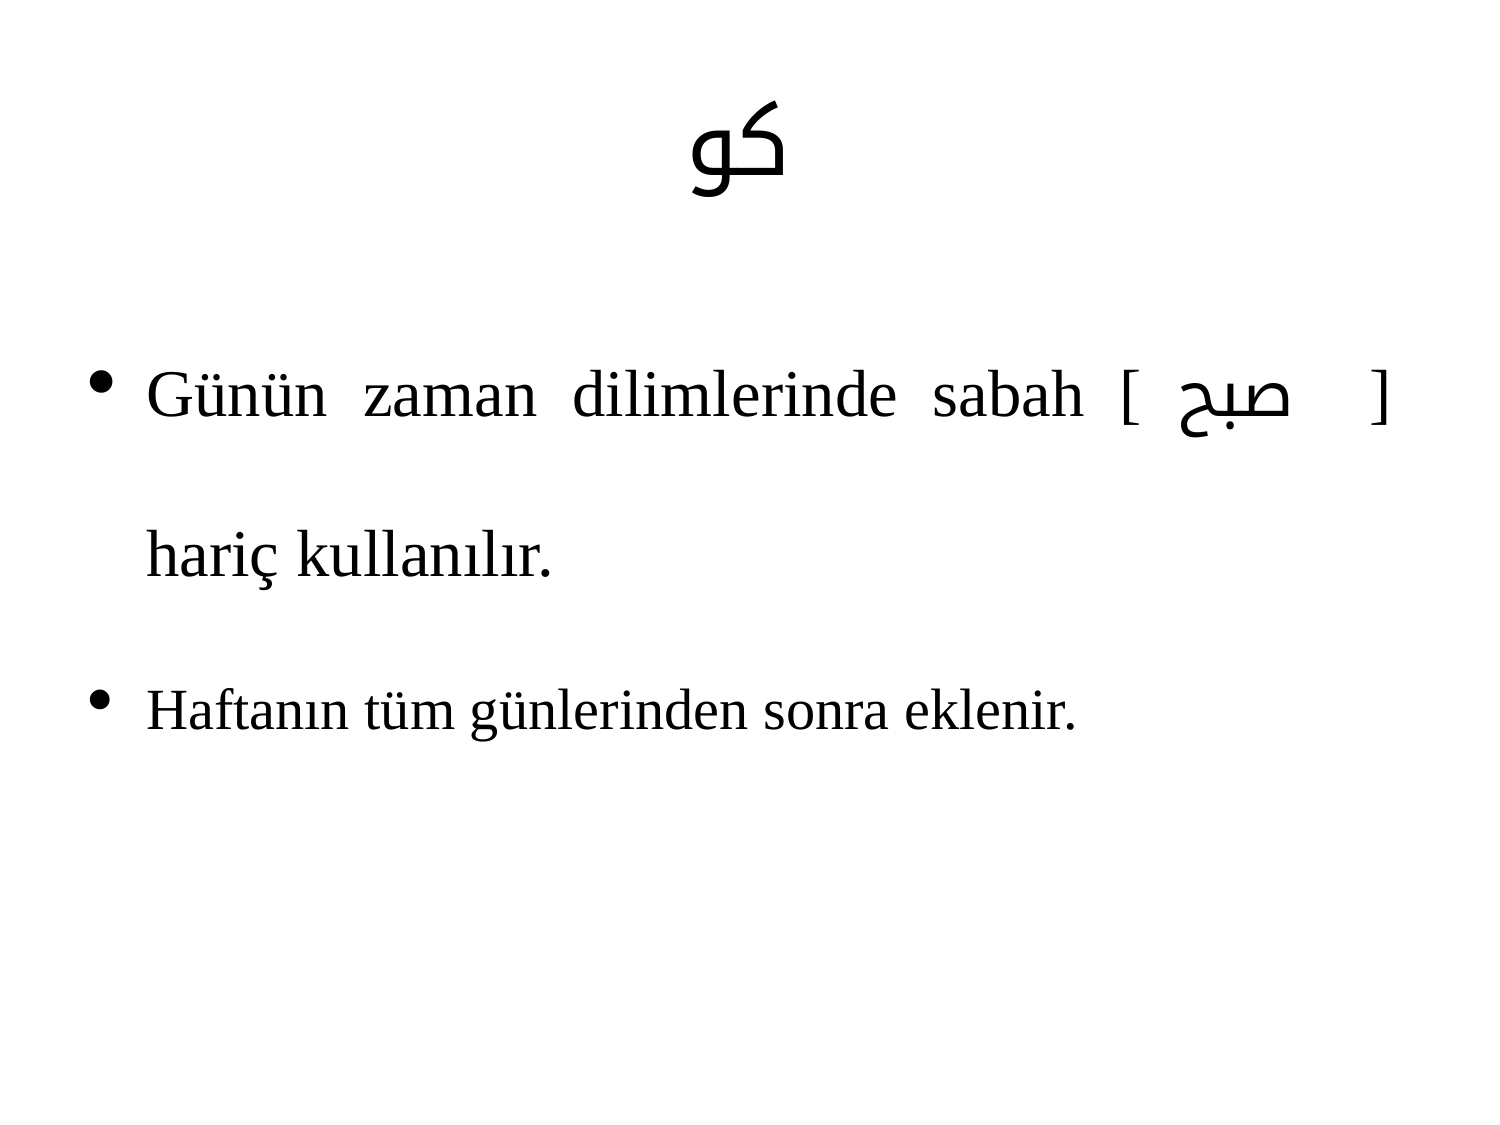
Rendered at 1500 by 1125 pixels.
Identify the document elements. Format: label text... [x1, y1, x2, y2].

list Günün zaman dilimlerinde sabah [ صبح ] hariç kullanılır. Haftanın tüm günlerinden sonra eklenir. [75, 262, 1425, 1005]
title کو [75, 45, 1425, 233]
